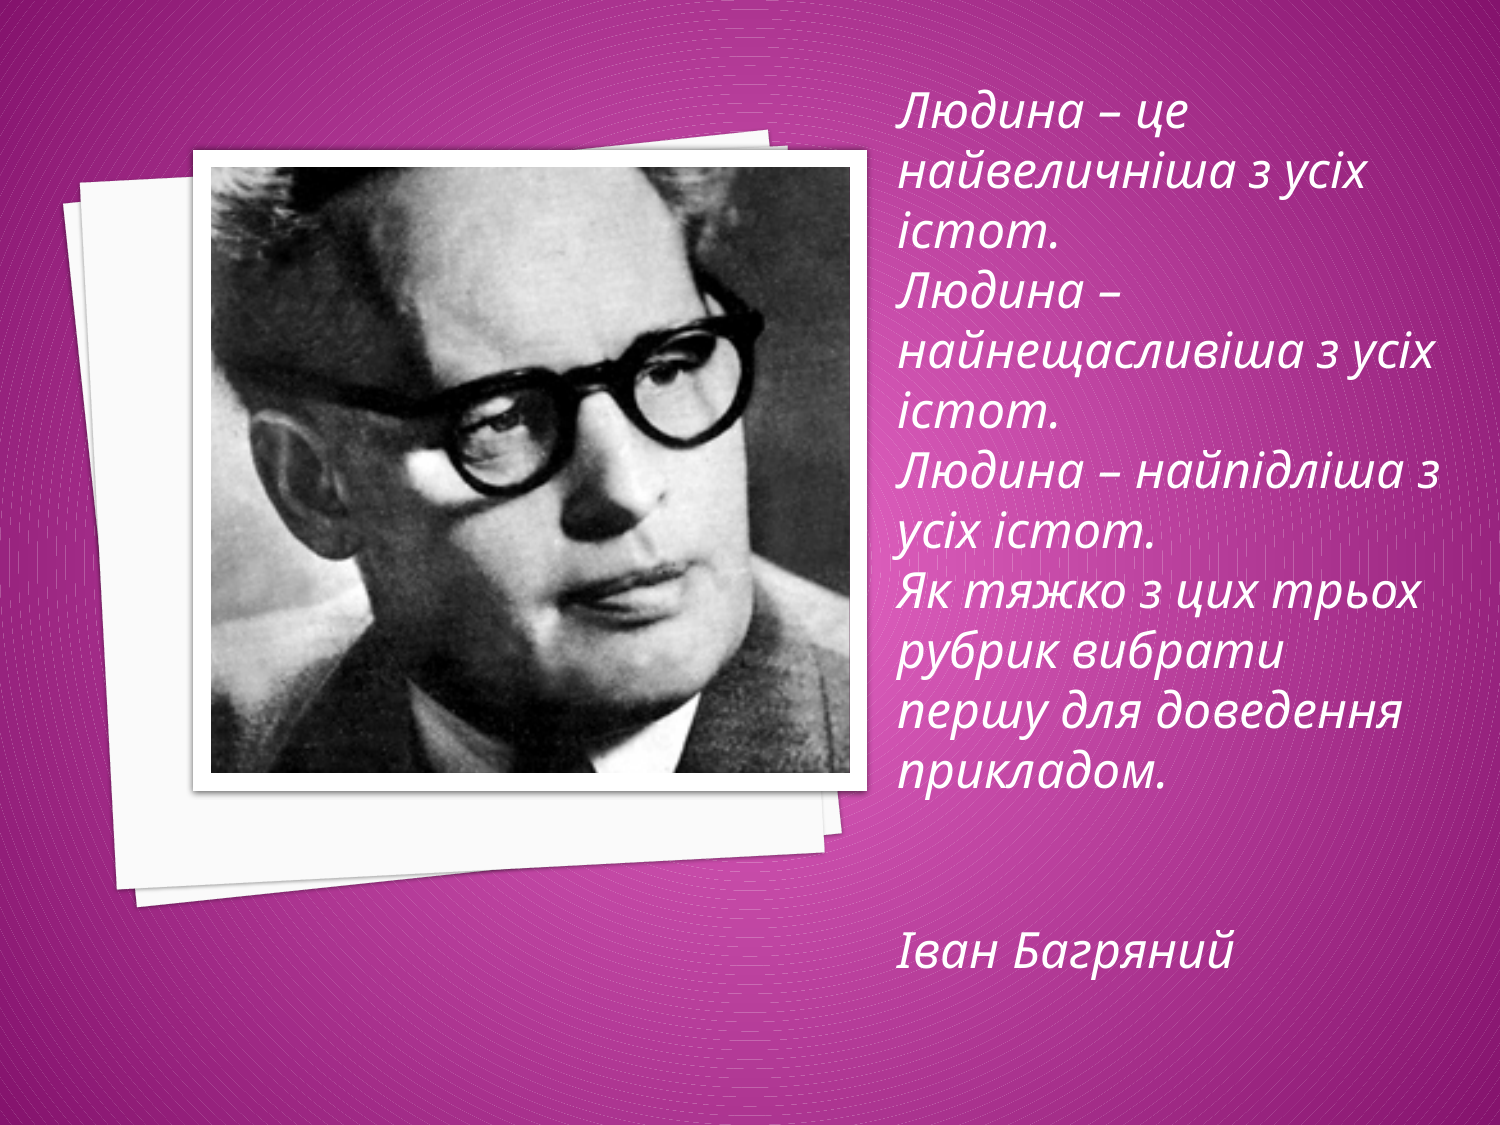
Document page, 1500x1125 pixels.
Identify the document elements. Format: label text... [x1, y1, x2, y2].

list Людина – це найвеличніша з усіх істот. Людина – найнещасливіша з усіх істот. Людина – найпідліша з усіх істот. Як тяжко з цих трьох рубрик вибрати першу для доведення прикладом. Іван Багряний [883, 77, 1447, 1102]
picture [210, 166, 851, 774]
